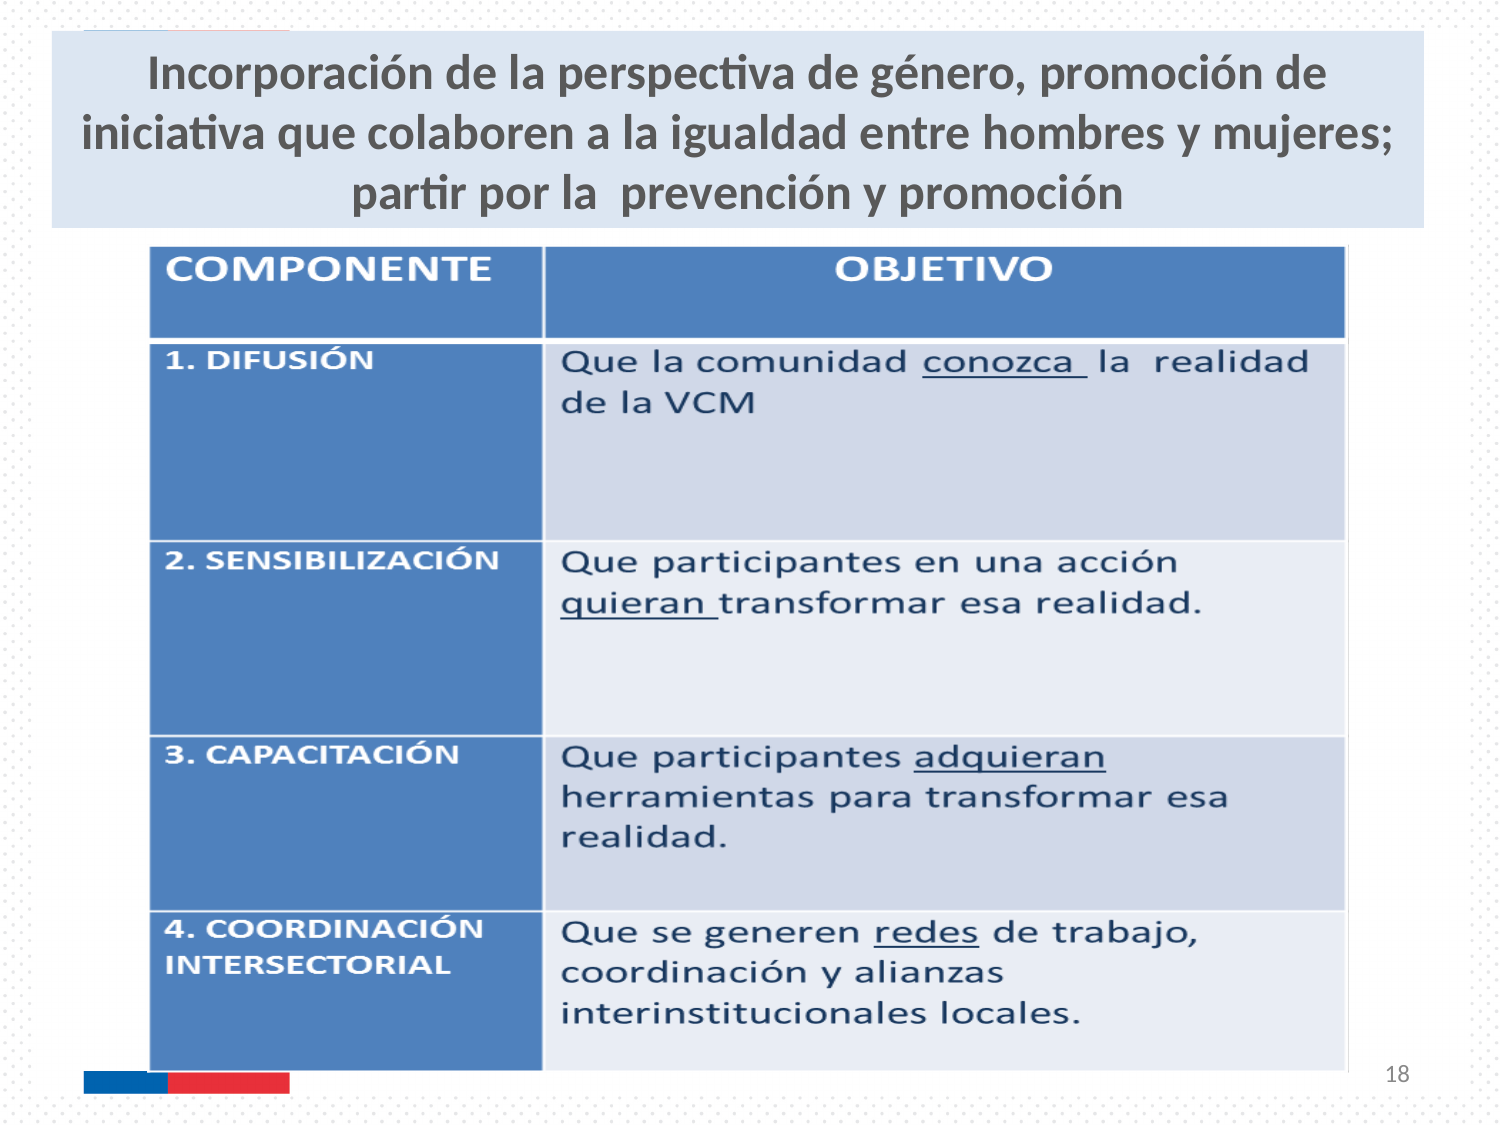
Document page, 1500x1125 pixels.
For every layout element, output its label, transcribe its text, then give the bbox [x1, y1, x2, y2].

picture [0, 0, 1500, 1125]
list [75, 262, 1425, 1125]
title Incorporación de la perspectiva de género, promoción de iniciativa que colaboren a la igualdad entre hombres y mujeres; partir por la prevención y promoción [51, 30, 1424, 228]
slide_number 18 [1074, 1042, 1425, 1103]
